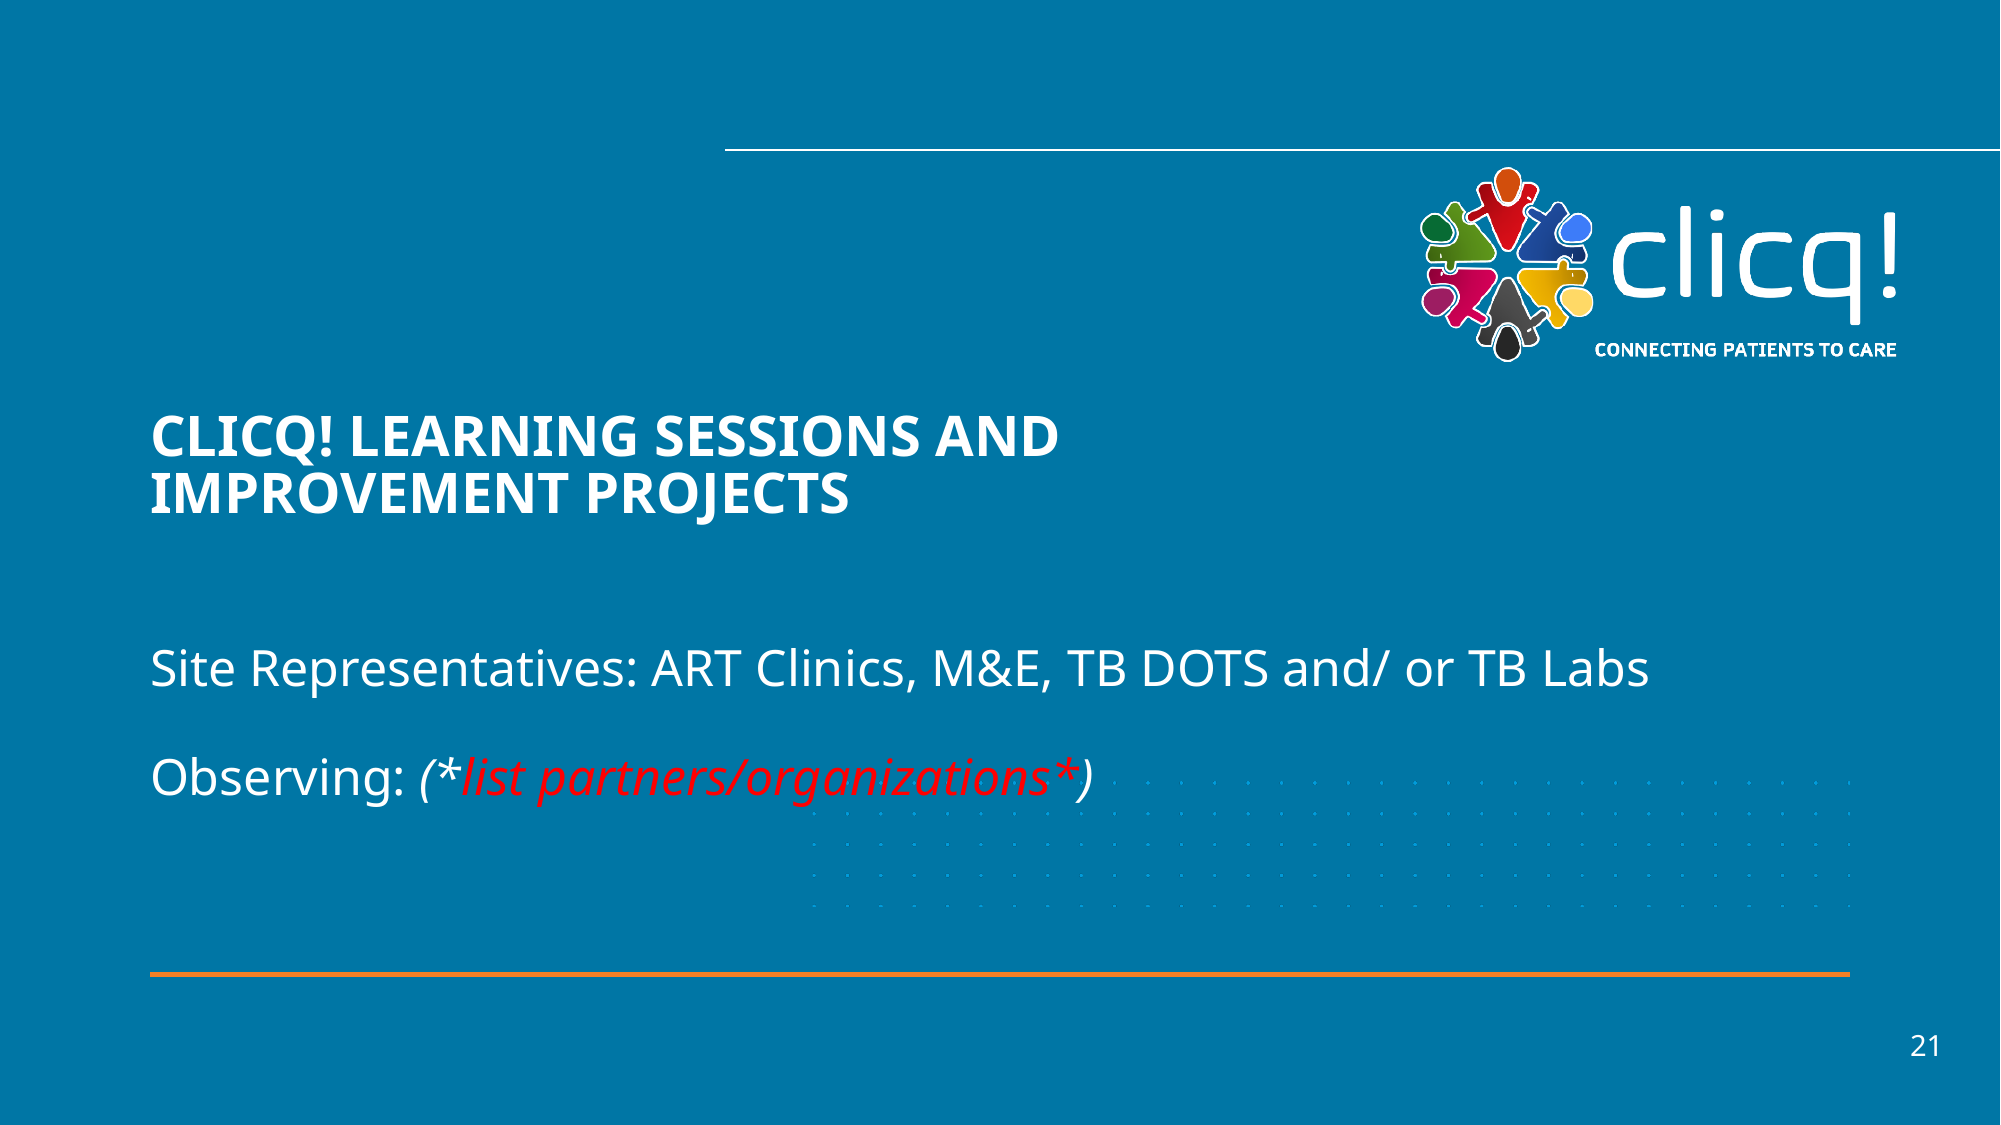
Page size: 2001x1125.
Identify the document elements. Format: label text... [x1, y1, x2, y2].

slide_number 21 [1493, 1015, 1944, 1076]
picture [1735, 344, 1745, 356]
picture [1780, 344, 1785, 356]
subtitle Site Representatives: ART Clinics, M&E, TB DOTS and/ or TB Labs [150, 635, 1830, 731]
picture [1885, 213, 1895, 274]
picture [1888, 344, 1896, 356]
picture [1705, 344, 1714, 353]
picture [1693, 344, 1702, 356]
picture [1608, 344, 1619, 356]
picture [1712, 233, 1722, 296]
picture [1876, 344, 1884, 356]
picture [1804, 233, 1860, 325]
picture [1421, 168, 1592, 361]
picture [1831, 344, 1842, 355]
picture [1614, 233, 1665, 297]
picture [1786, 344, 1790, 356]
picture [1711, 210, 1723, 220]
picture [1560, 288, 1593, 316]
picture [1760, 344, 1765, 356]
picture [1672, 344, 1681, 356]
picture [1740, 233, 1791, 297]
picture [1748, 344, 1757, 356]
text_box Observing: (*list partners/organizations*) [149, 744, 1272, 840]
picture [1636, 344, 1646, 356]
picture [1793, 344, 1802, 356]
picture [1596, 344, 1604, 356]
picture [1650, 344, 1658, 356]
picture [1820, 344, 1829, 356]
picture [1661, 346, 1667, 356]
picture [1769, 344, 1776, 356]
picture [1850, 344, 1858, 355]
picture [1884, 287, 1895, 297]
title CLICQ! LEARNING SESSIONS AND IMPROVEMENT PROJECTS [150, 403, 1539, 600]
picture [1805, 344, 1813, 356]
picture [1623, 344, 1632, 356]
picture [1861, 344, 1872, 356]
picture [1684, 344, 1689, 356]
picture [1725, 344, 1733, 356]
picture [1681, 207, 1690, 296]
